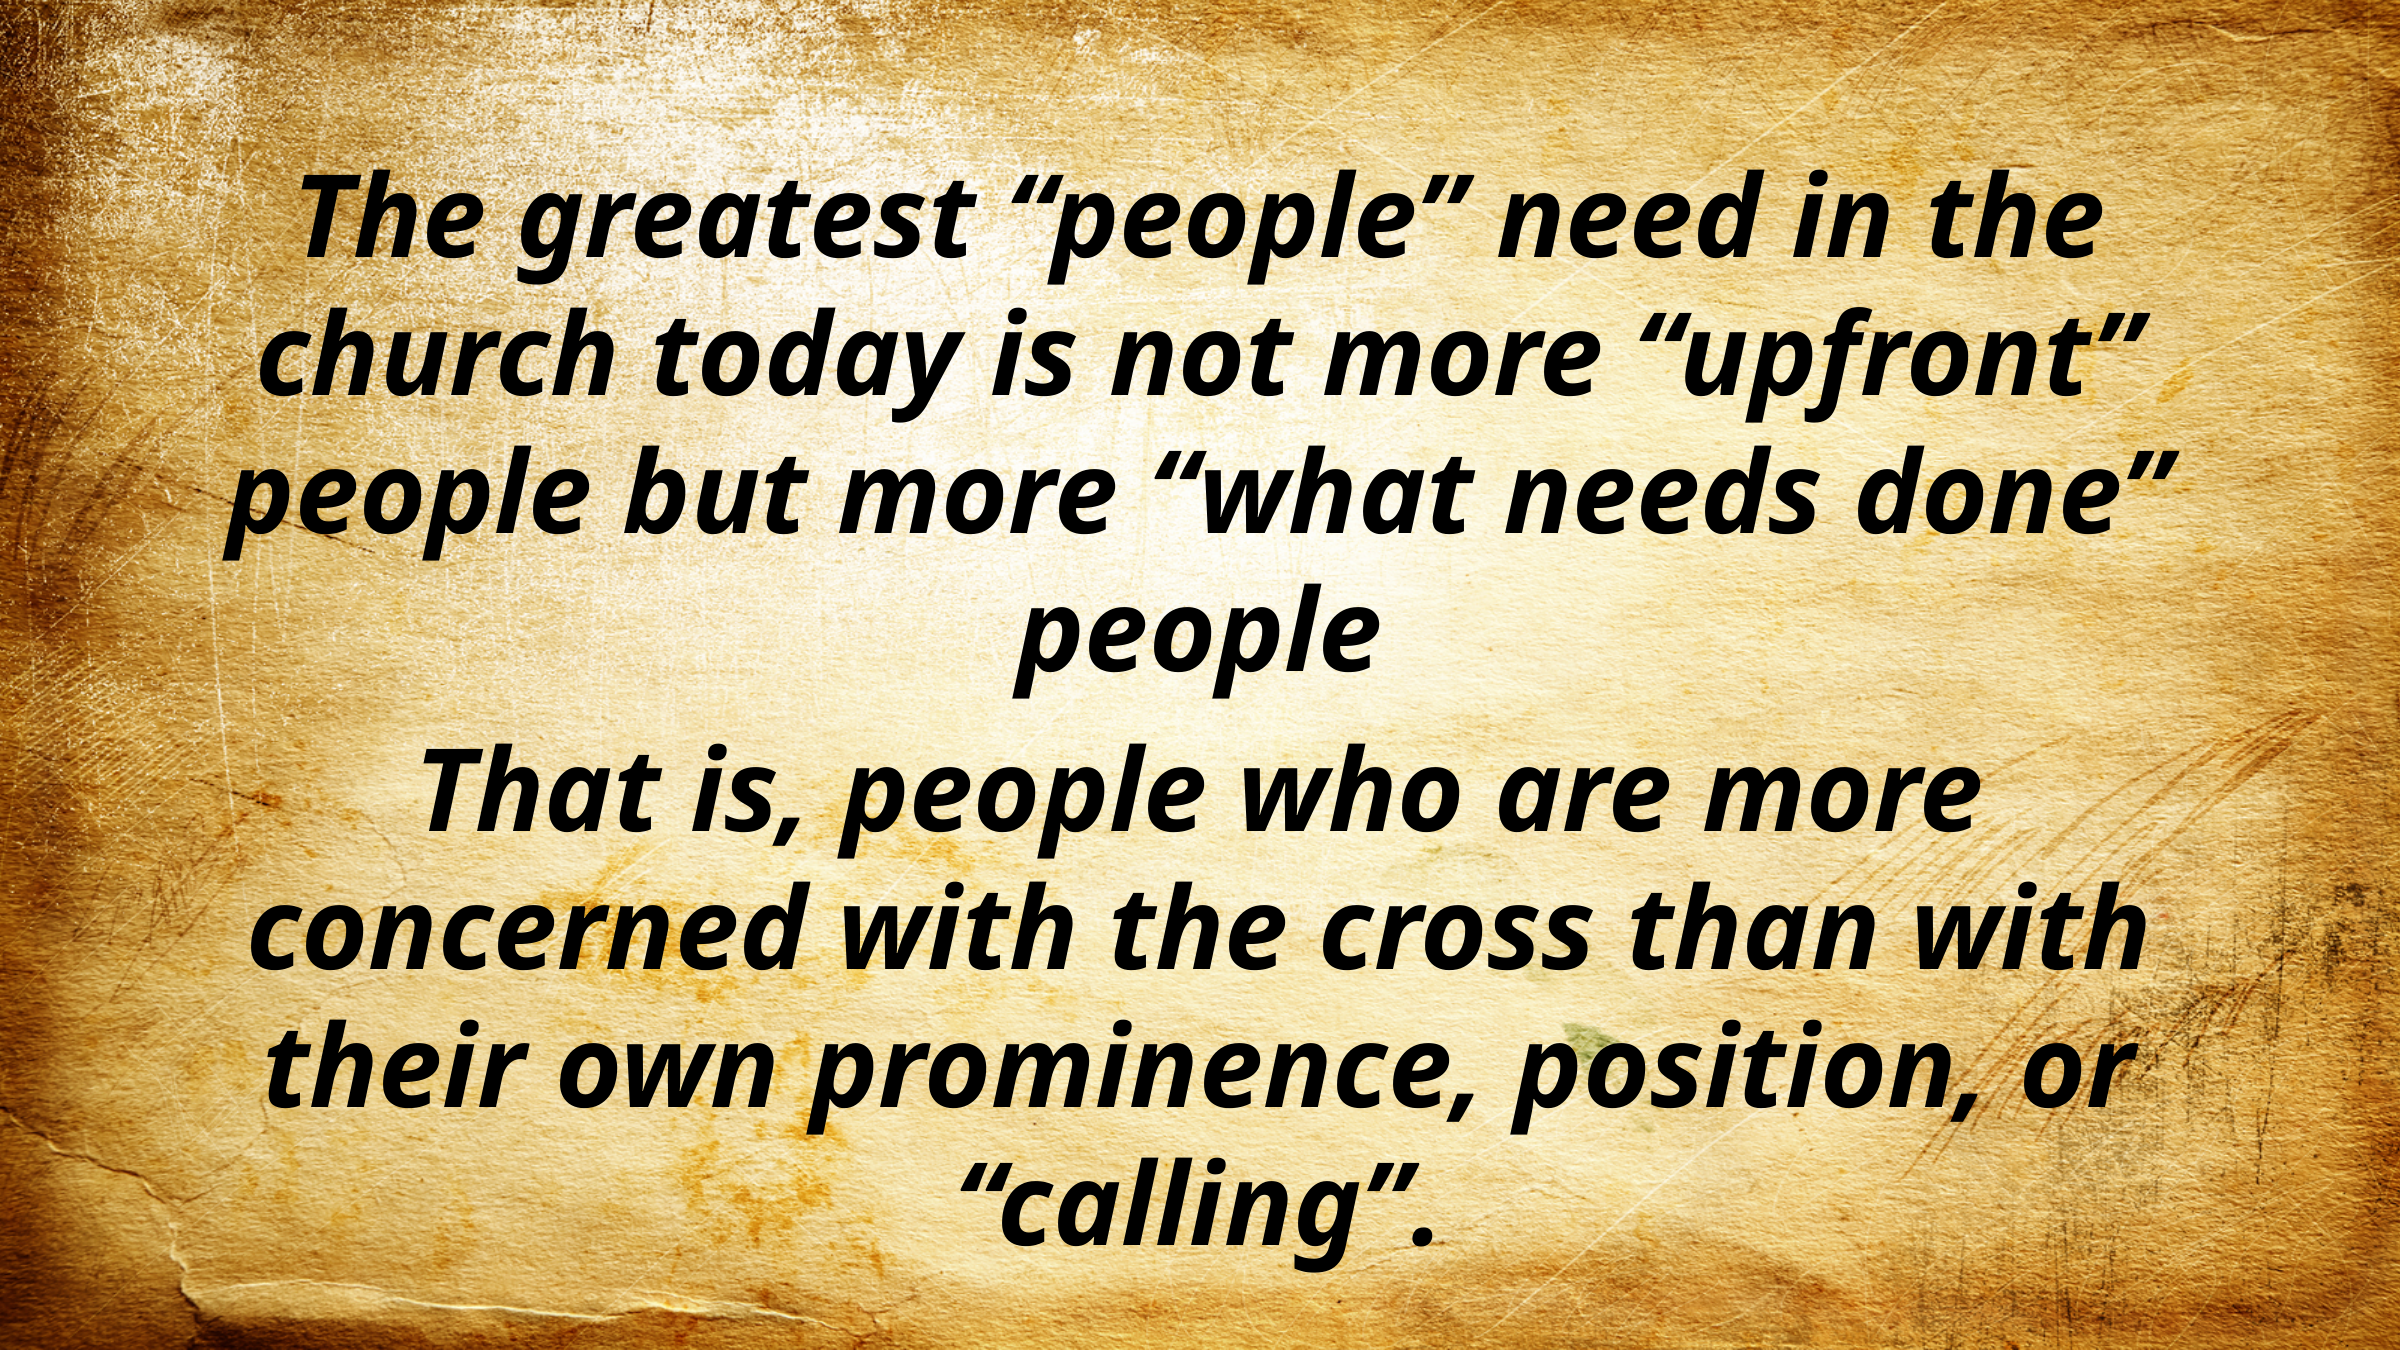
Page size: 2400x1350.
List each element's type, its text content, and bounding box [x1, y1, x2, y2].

list The greatest “people” need in the church today is not more “upfront” people but more “what needs done” people That is, people who are more concerned with the cross than with their own prominence, position, or “calling”. [120, 131, 2280, 1288]
picture [0, 0, 2400, 1350]
